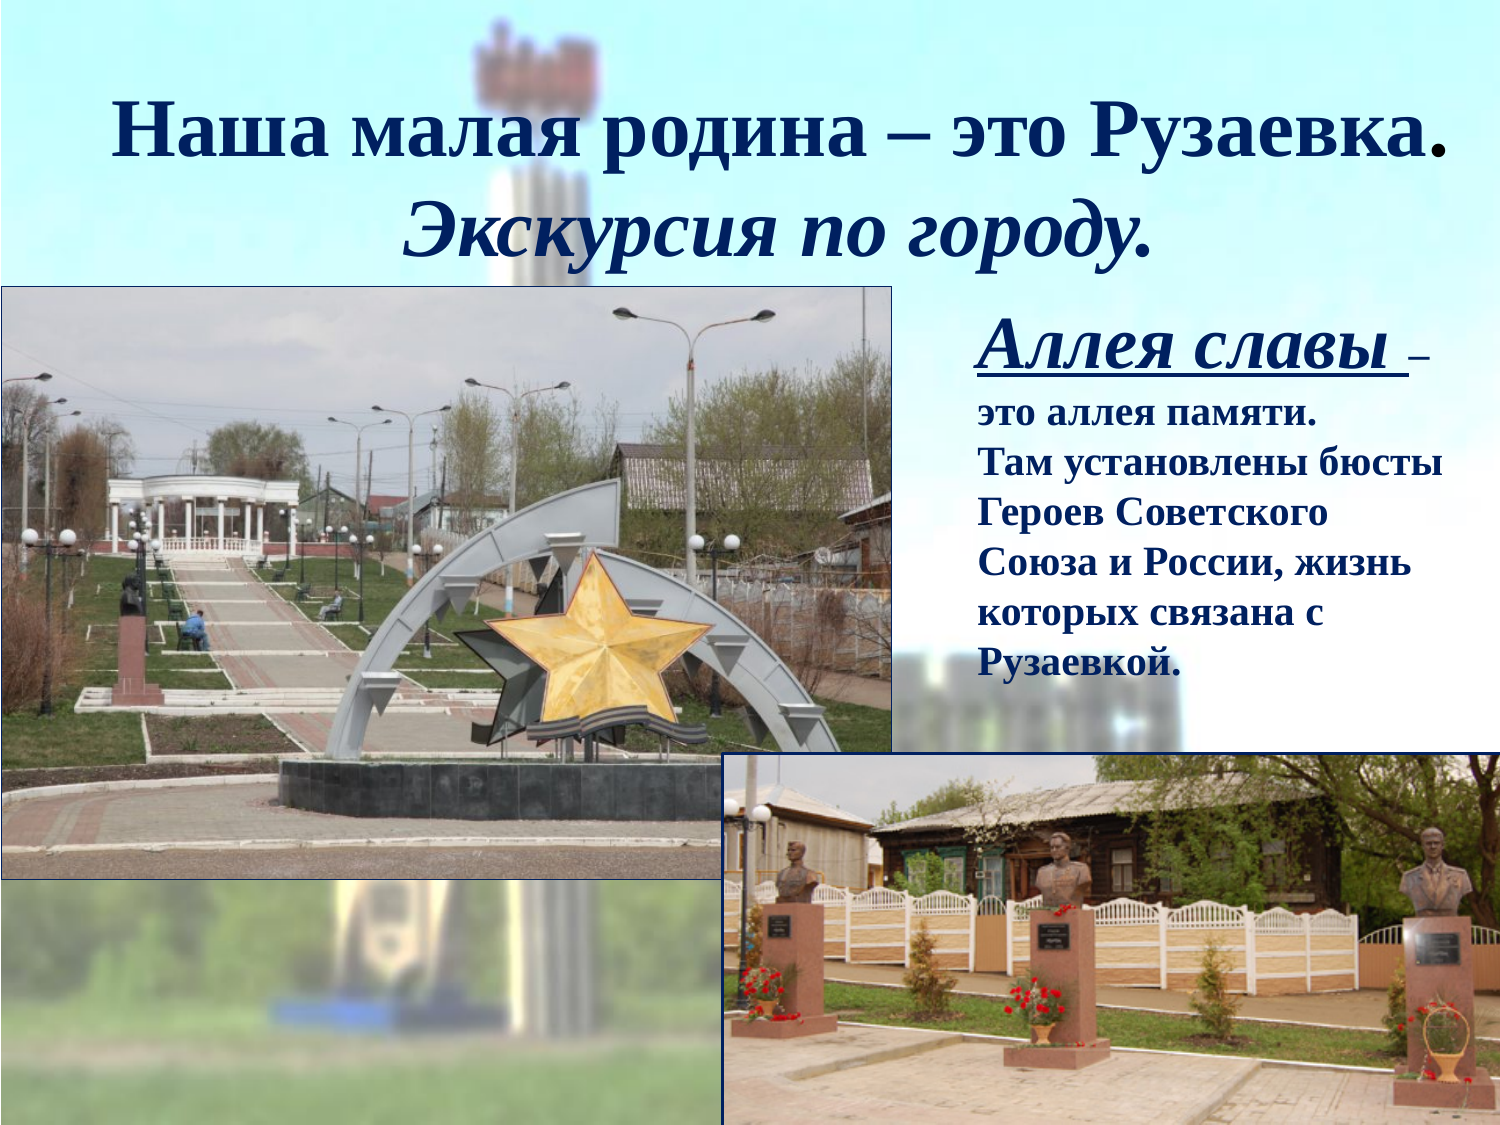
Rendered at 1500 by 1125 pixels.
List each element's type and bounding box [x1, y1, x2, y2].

text_box [1, 0, 1500, 1125]
